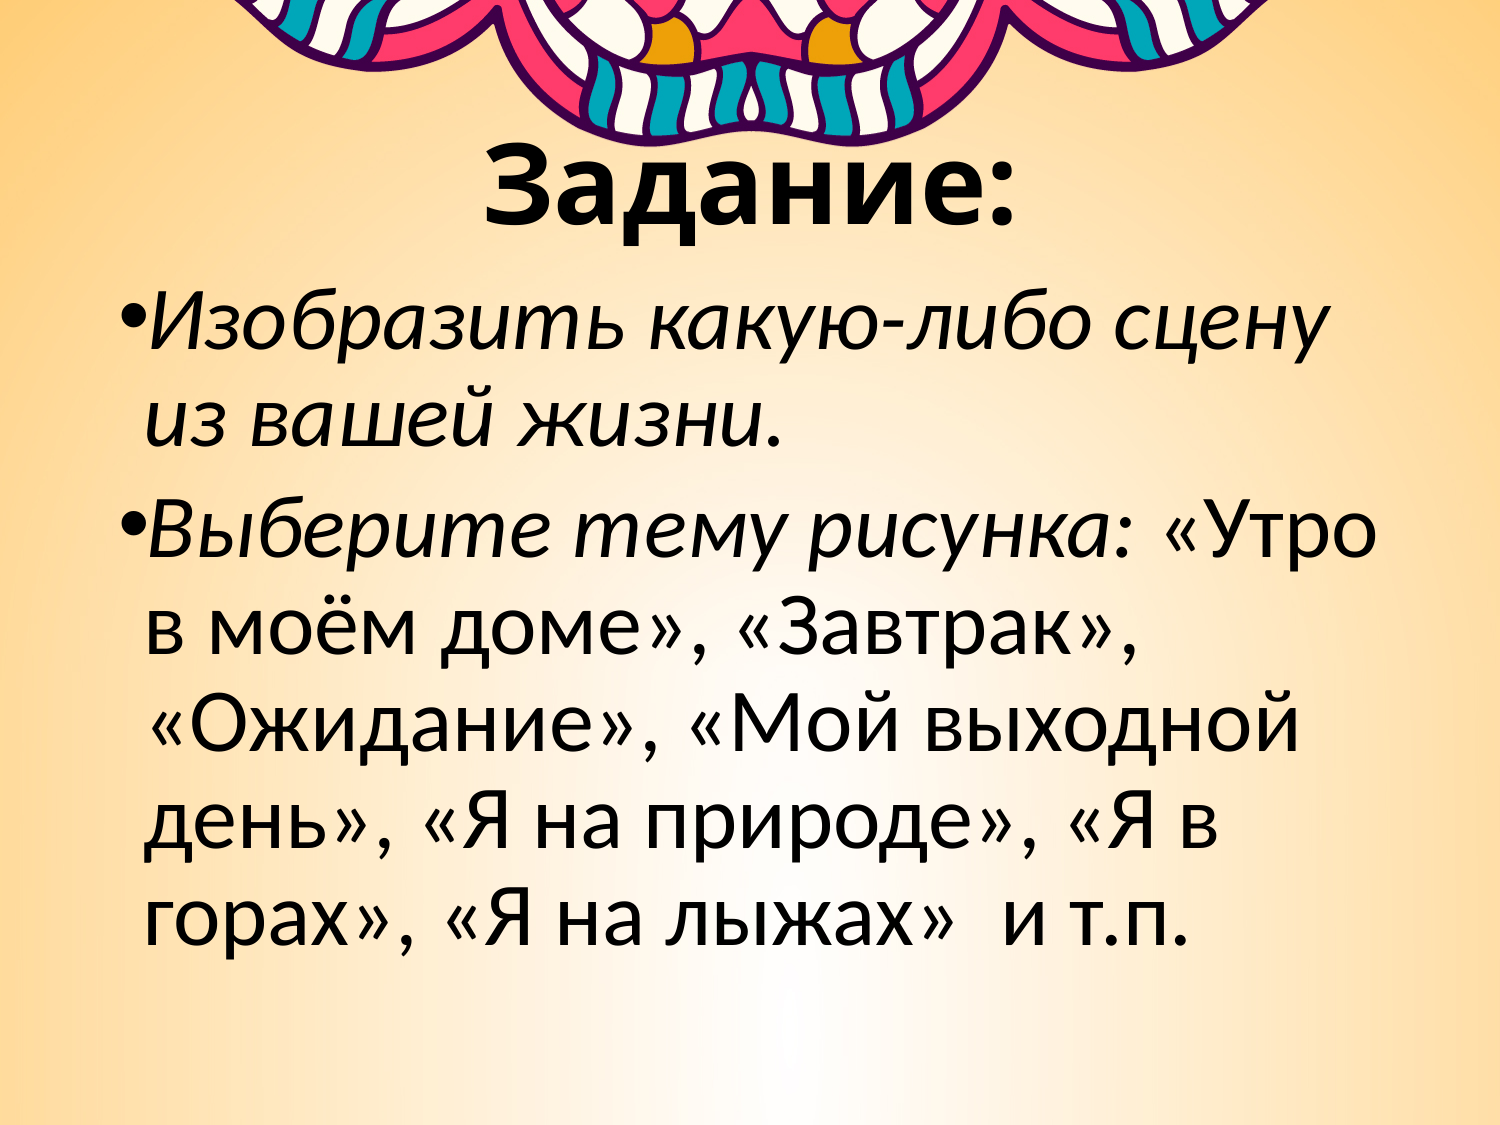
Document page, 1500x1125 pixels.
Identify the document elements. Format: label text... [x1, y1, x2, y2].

picture [0, 0, 1500, 1125]
list Изобразить какую-либо сцену из вашей жизни. Выберите тему рисунка: «Утро в моём доме», «Завтрак», «Ожидание», «Мой выходной день», «Я на природе», «Я в горах», «Я на лыжах» и т.п. [103, 263, 1397, 1070]
title Задание: [103, 99, 1397, 263]
